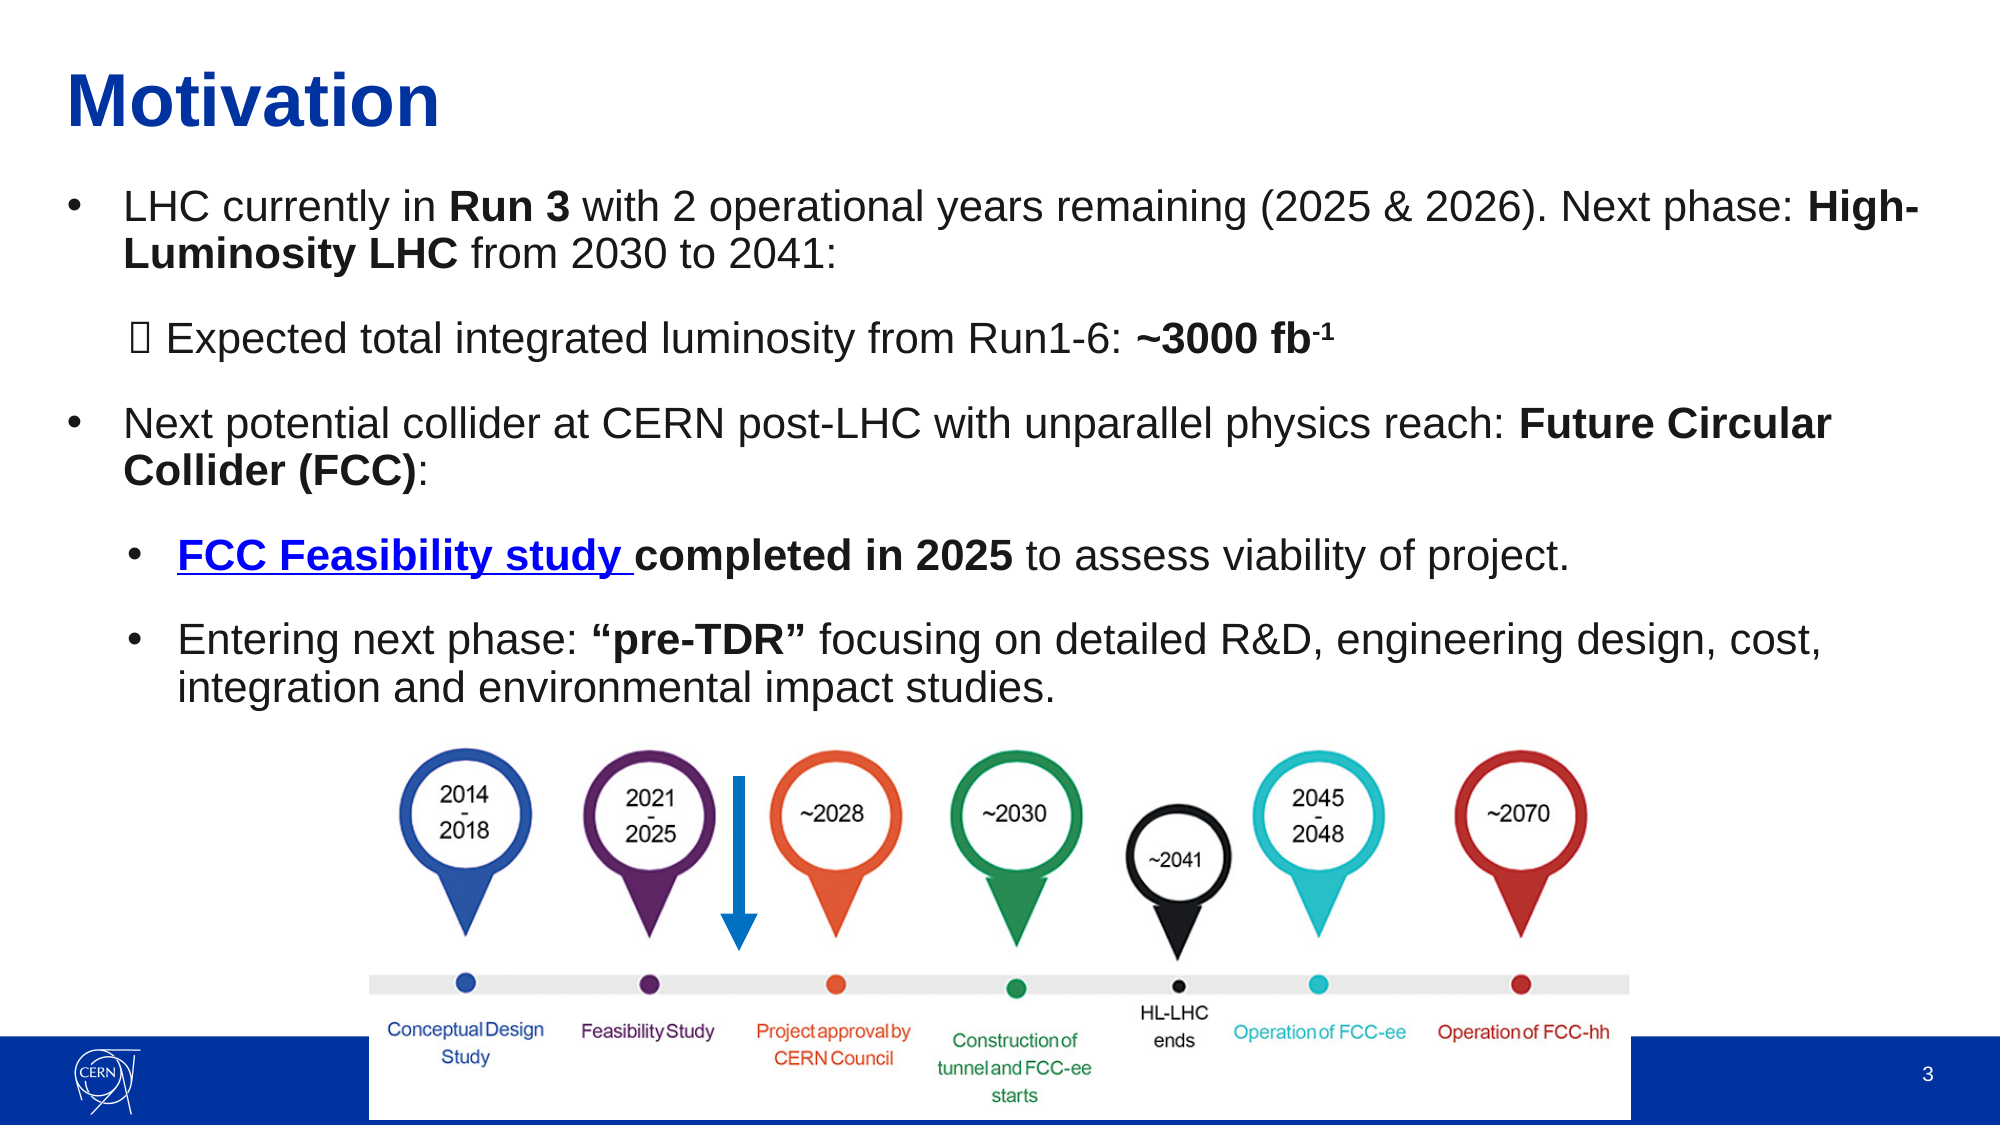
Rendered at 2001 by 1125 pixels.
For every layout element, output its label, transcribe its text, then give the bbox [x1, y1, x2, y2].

slide_number 3 [1908, 1060, 1935, 1085]
picture [0, 726, 2000, 1125]
title Motivation [66, 60, 1934, 237]
list LHC currently in Run 3 with 2 operational years remaining (2025 & 2026). Next phase: High-Luminosity LHC from 2030 to 2041:  Expected total integrated luminosity from Run1-6: ~3000 fb-1 Next potential collider at CERN post-LHC with unparallel physics reach: Future Circular Collider (FCC): FCC Feasibility study completed in 2025 to assess viability of project. Entering next phase: “pre-TDR” focusing on detailed R&D, engineering design, cost, integration and environmental impact studies. [66, 237, 1934, 1018]
